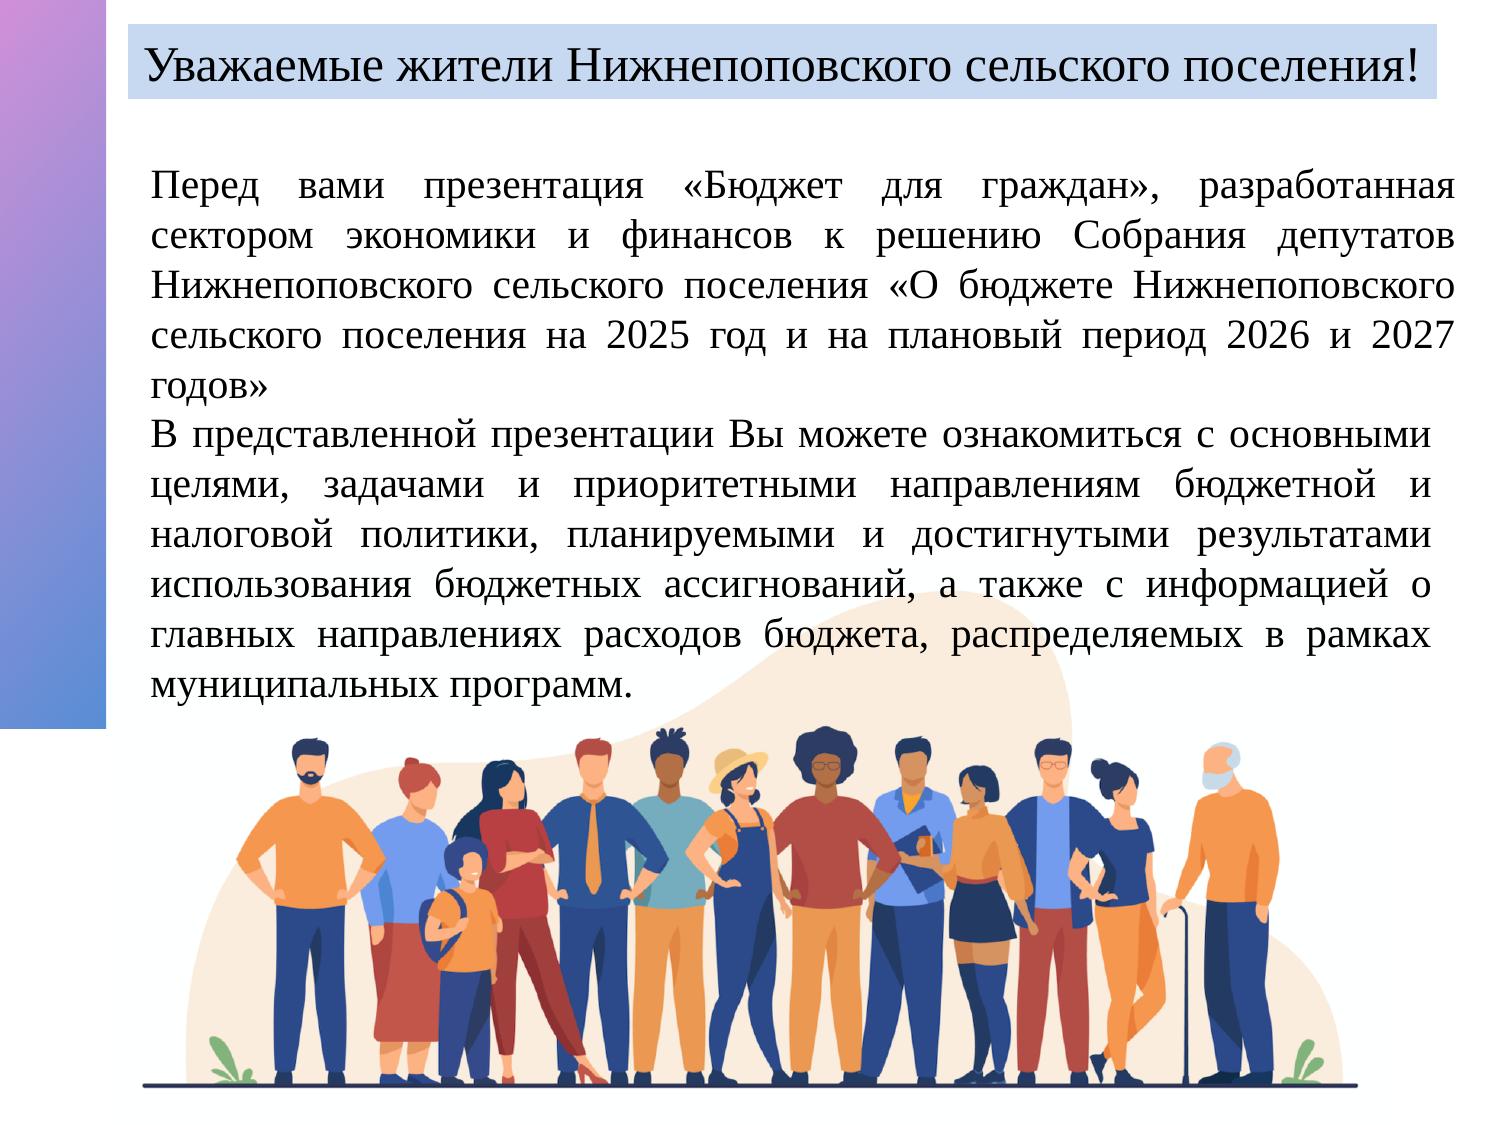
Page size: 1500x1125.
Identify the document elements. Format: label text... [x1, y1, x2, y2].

text_box В представленной презентации Вы можете ознакомиться с основными целями, задачами и приоритетными направлениям бюджетной и налоговой политики, планируемыми и достигнутыми результатами использования бюджетных ассигнований, а также с информацией о главных направлениях расходов бюджета, распределяемых в рамках муниципальных программ. [135, 415, 1447, 718]
text_box Перед вами презентация «Бюджет для граждан», разработанная сектором экономики и финансов к решению Собрания депутатов Нижнепоповского сельского поселения «О бюджете Нижнепоповского сельского поселения на 2025 год и на плановый период 2026 и 2027 годов» [135, 149, 1471, 415]
text_box [0, 0, 108, 730]
text_box Уважаемые жители Нижнепоповского сельского поселения! [128, 24, 1437, 99]
picture [105, 557, 1389, 1125]
